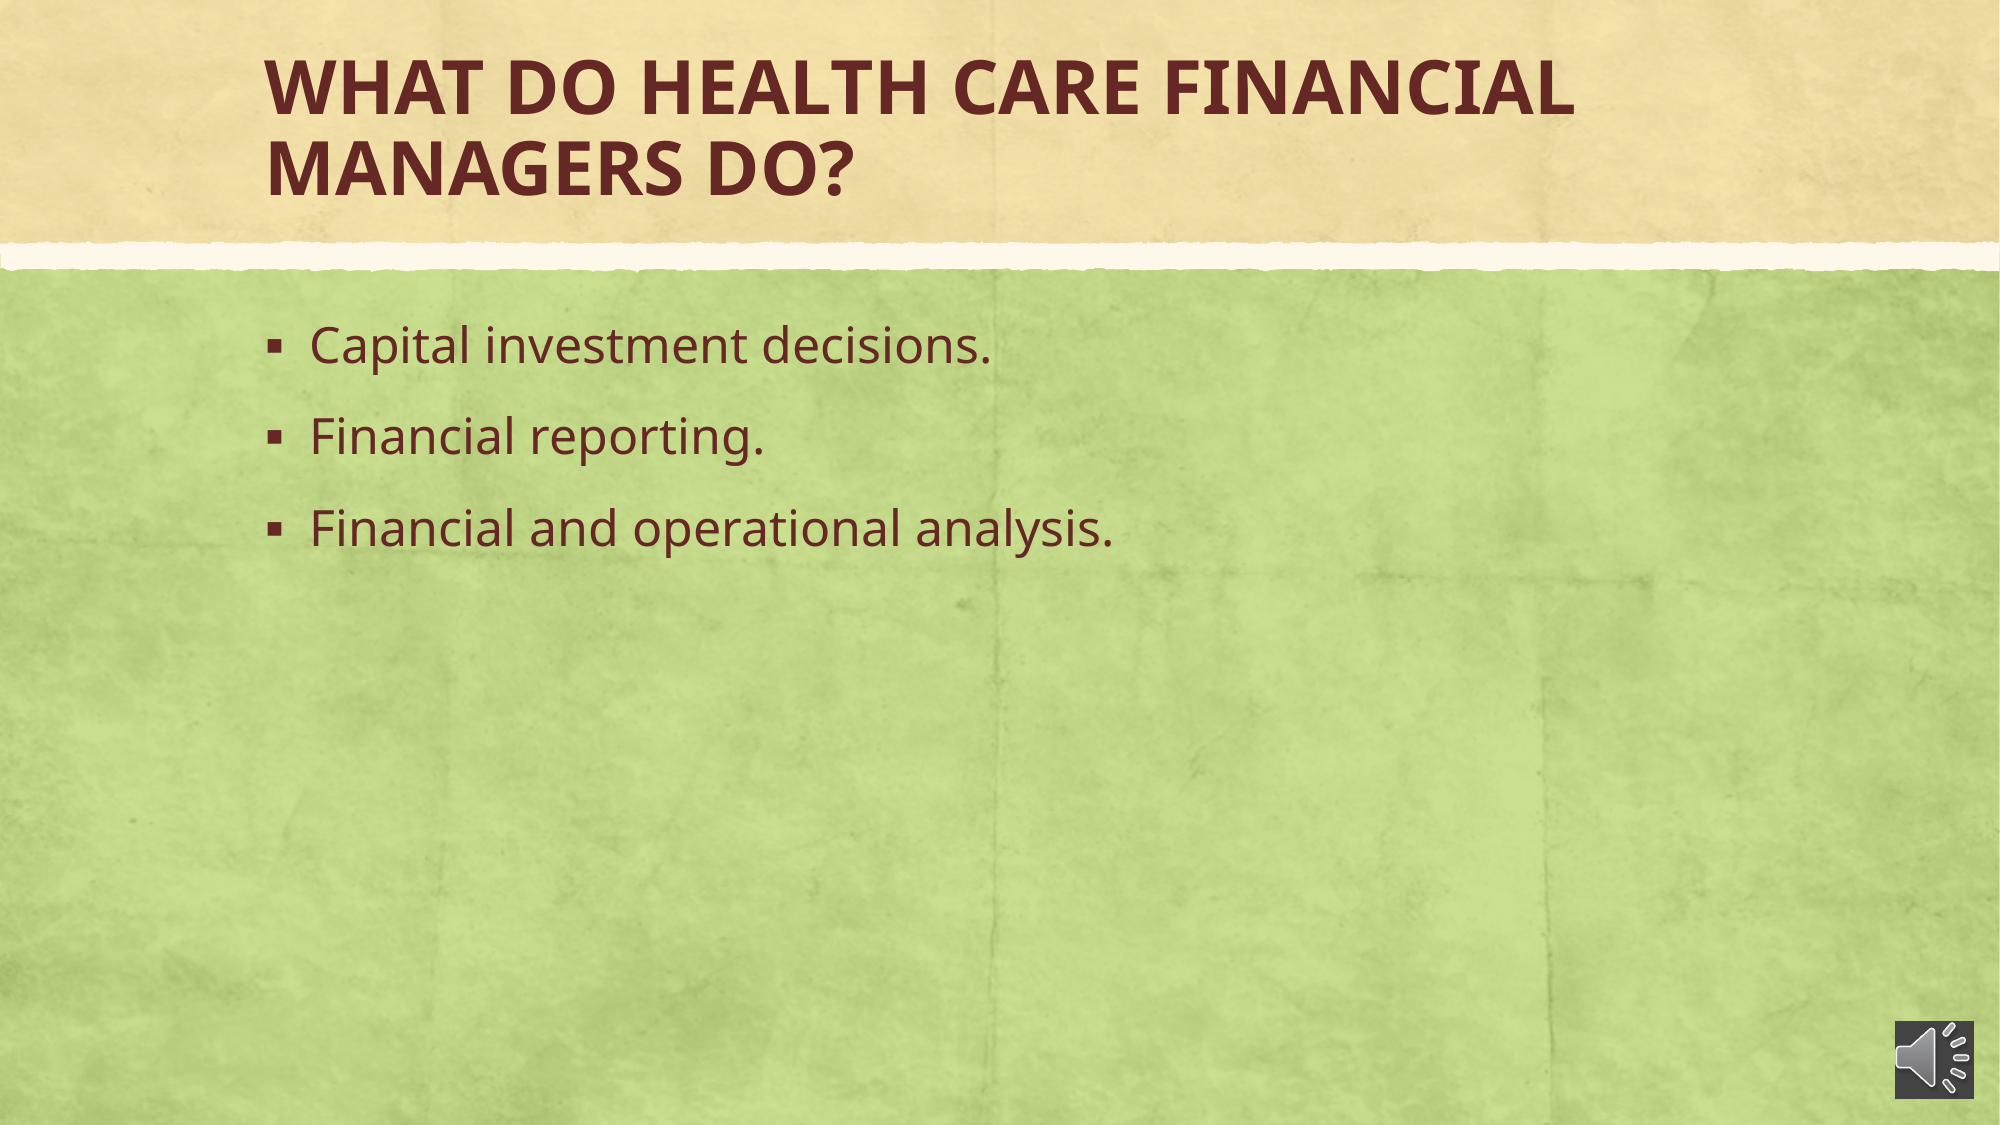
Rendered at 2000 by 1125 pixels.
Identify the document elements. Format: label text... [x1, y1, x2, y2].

picture [1894, 1019, 1975, 1100]
title WHAT DO HEALTH CARE FINANCIAL MANAGERS DO? [249, 31, 1750, 219]
list Capital investment decisions. Financial reporting. Financial and operational analysis. [249, 312, 1750, 1013]
